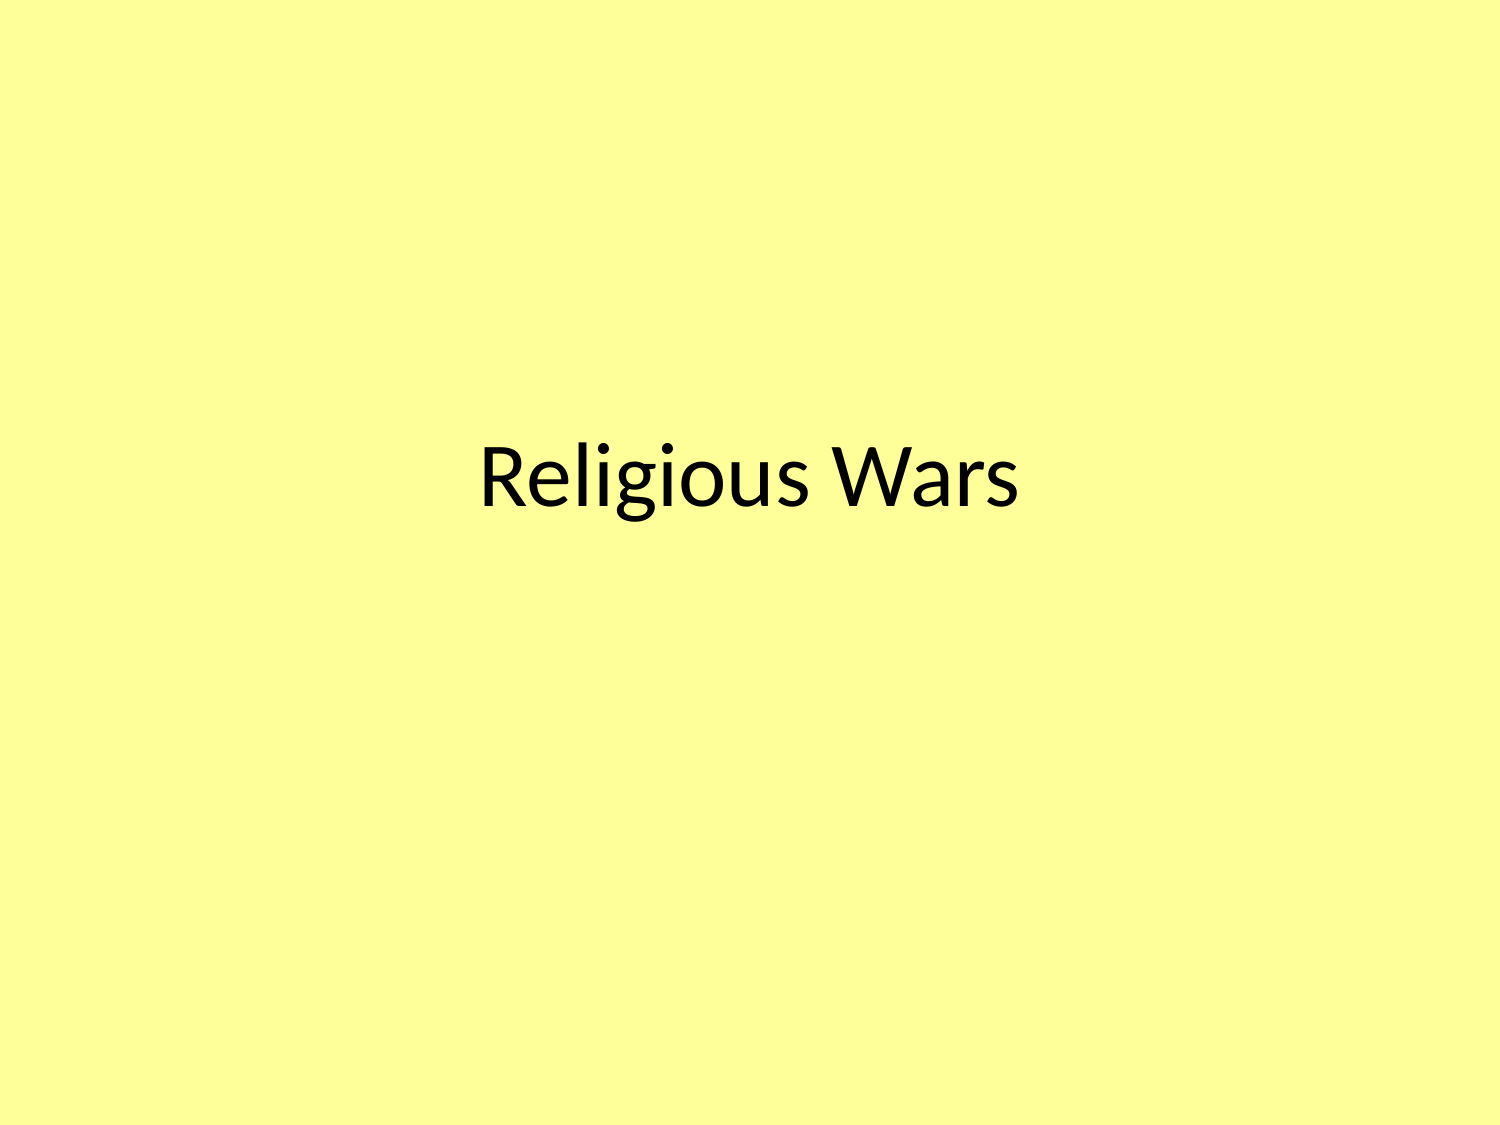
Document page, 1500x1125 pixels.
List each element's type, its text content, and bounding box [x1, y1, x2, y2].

title Religious Wars [112, 349, 1388, 591]
